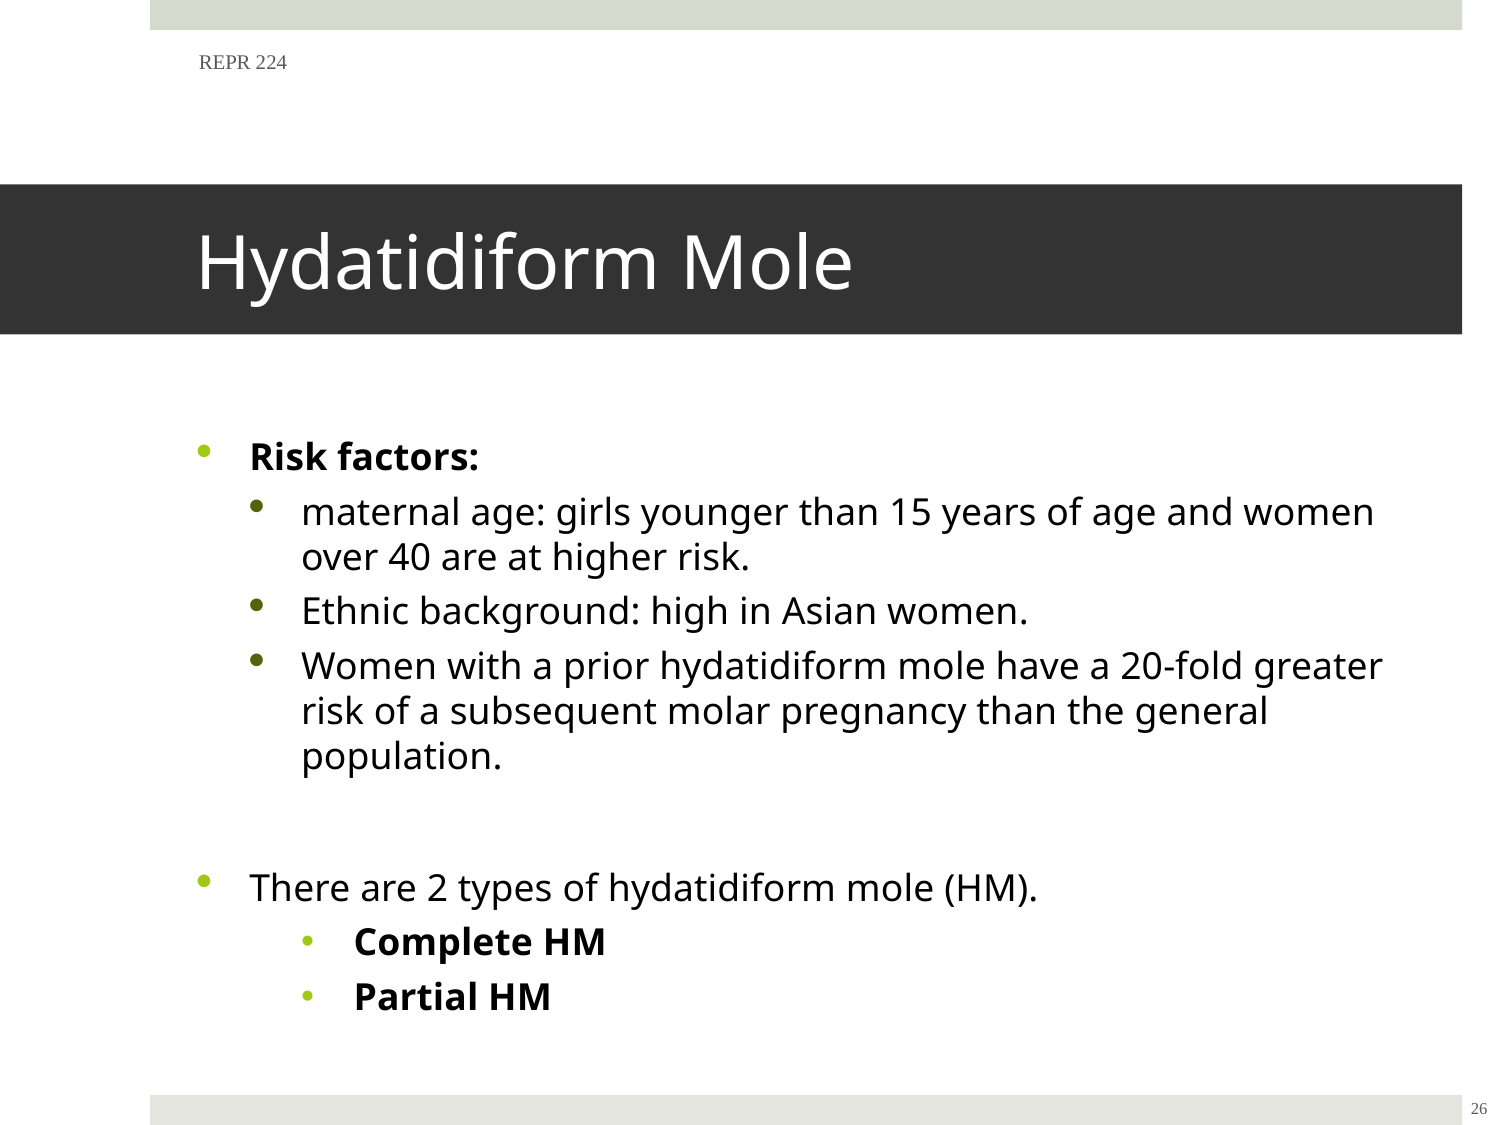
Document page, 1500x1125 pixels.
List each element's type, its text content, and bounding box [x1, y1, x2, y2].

slide_number 26 [1441, 1077, 1500, 1125]
list Risk factors: maternal age: girls younger than 15 years of age and women over 40 are at higher risk. Ethnic background: high in Asian women. Women with a prior hydatidiform mole have a 20-fold greater risk of a subsequent molar pregnancy than the general population. There are 2 types of hydatidiform mole (HM). Complete HM Partial HM [182, 425, 1432, 1028]
title Hydatidiform Mole [0, 184, 1463, 335]
footer REPR 224 [183, 30, 659, 91]
